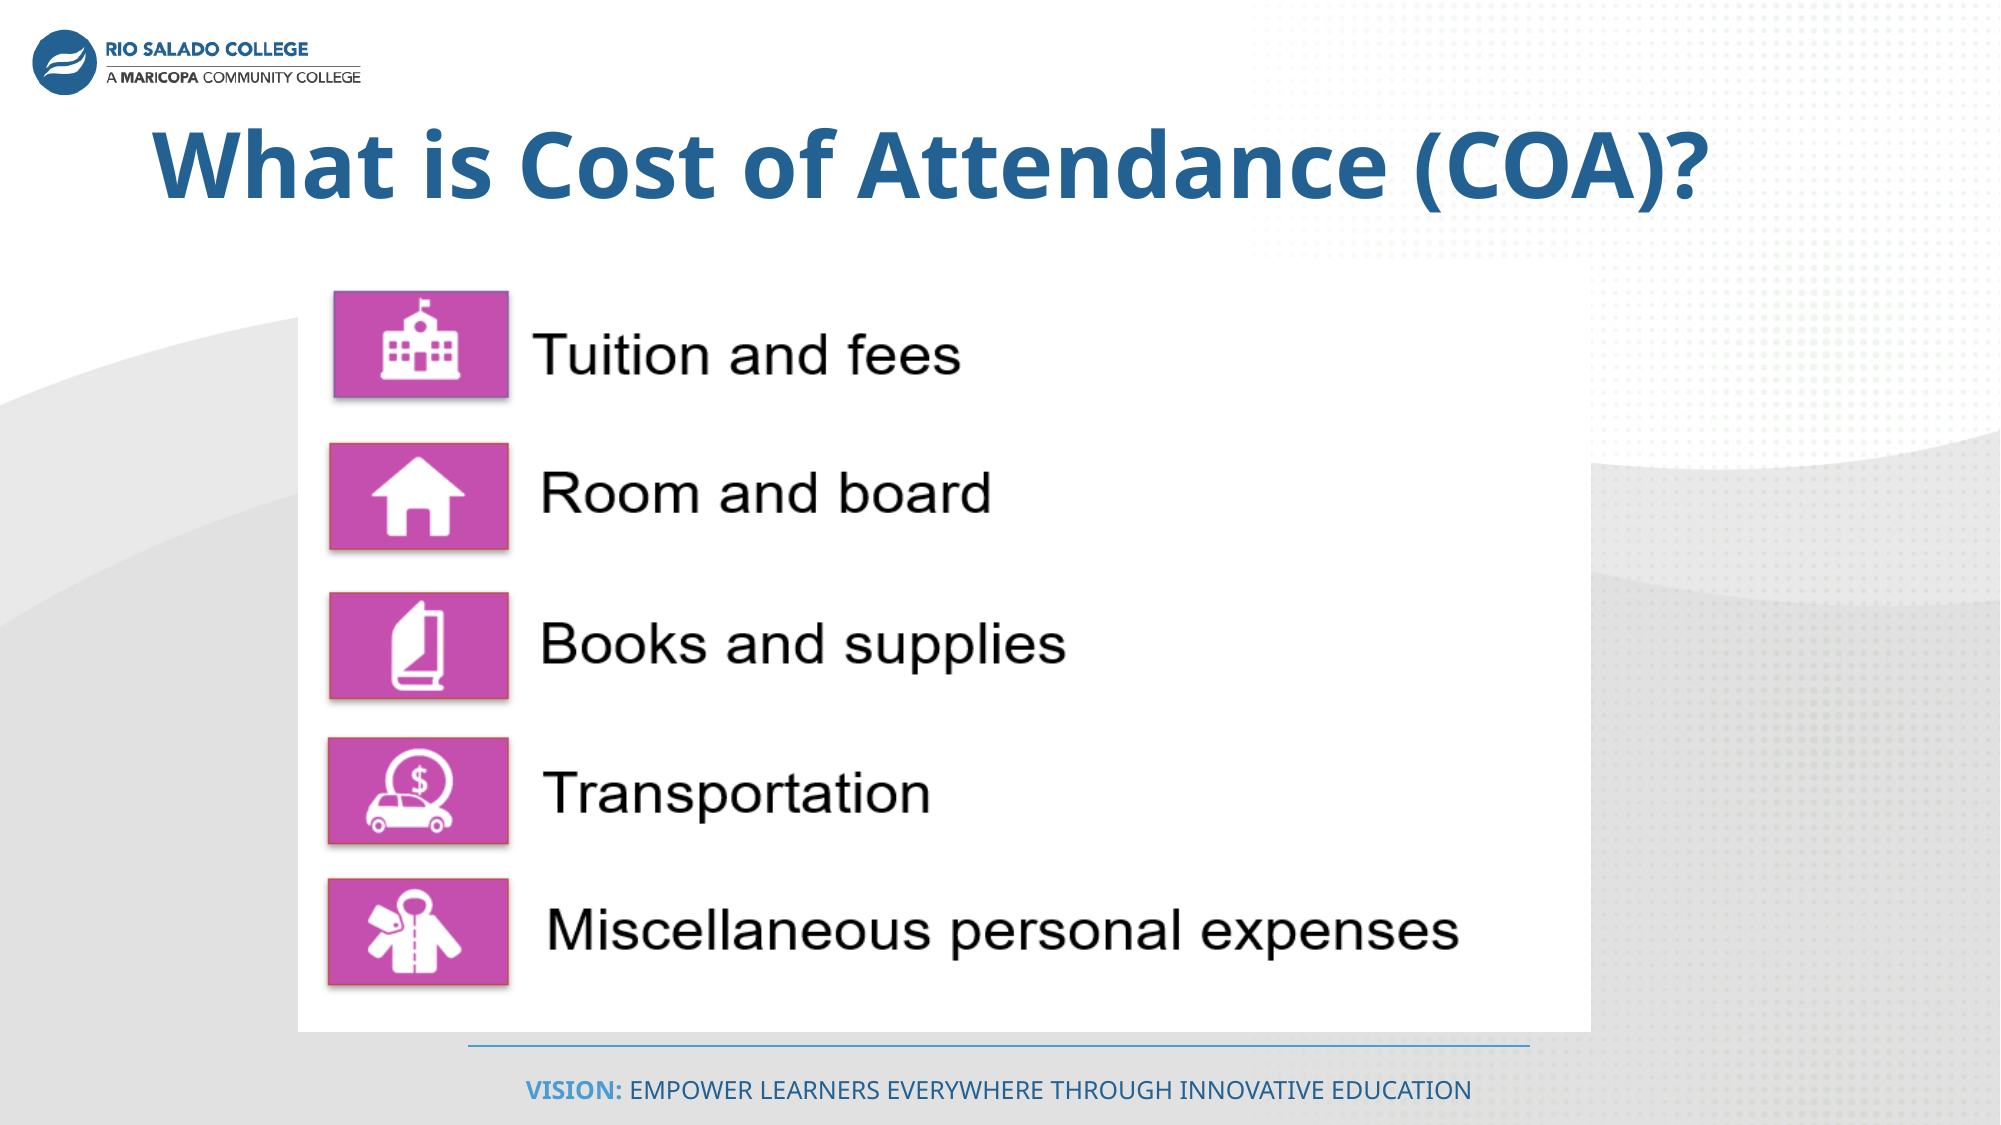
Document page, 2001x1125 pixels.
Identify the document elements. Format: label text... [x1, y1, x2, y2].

picture [0, 0, 2001, 1125]
title What is Cost of Attendance (COA)? [137, 59, 1863, 278]
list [298, 260, 1591, 1032]
